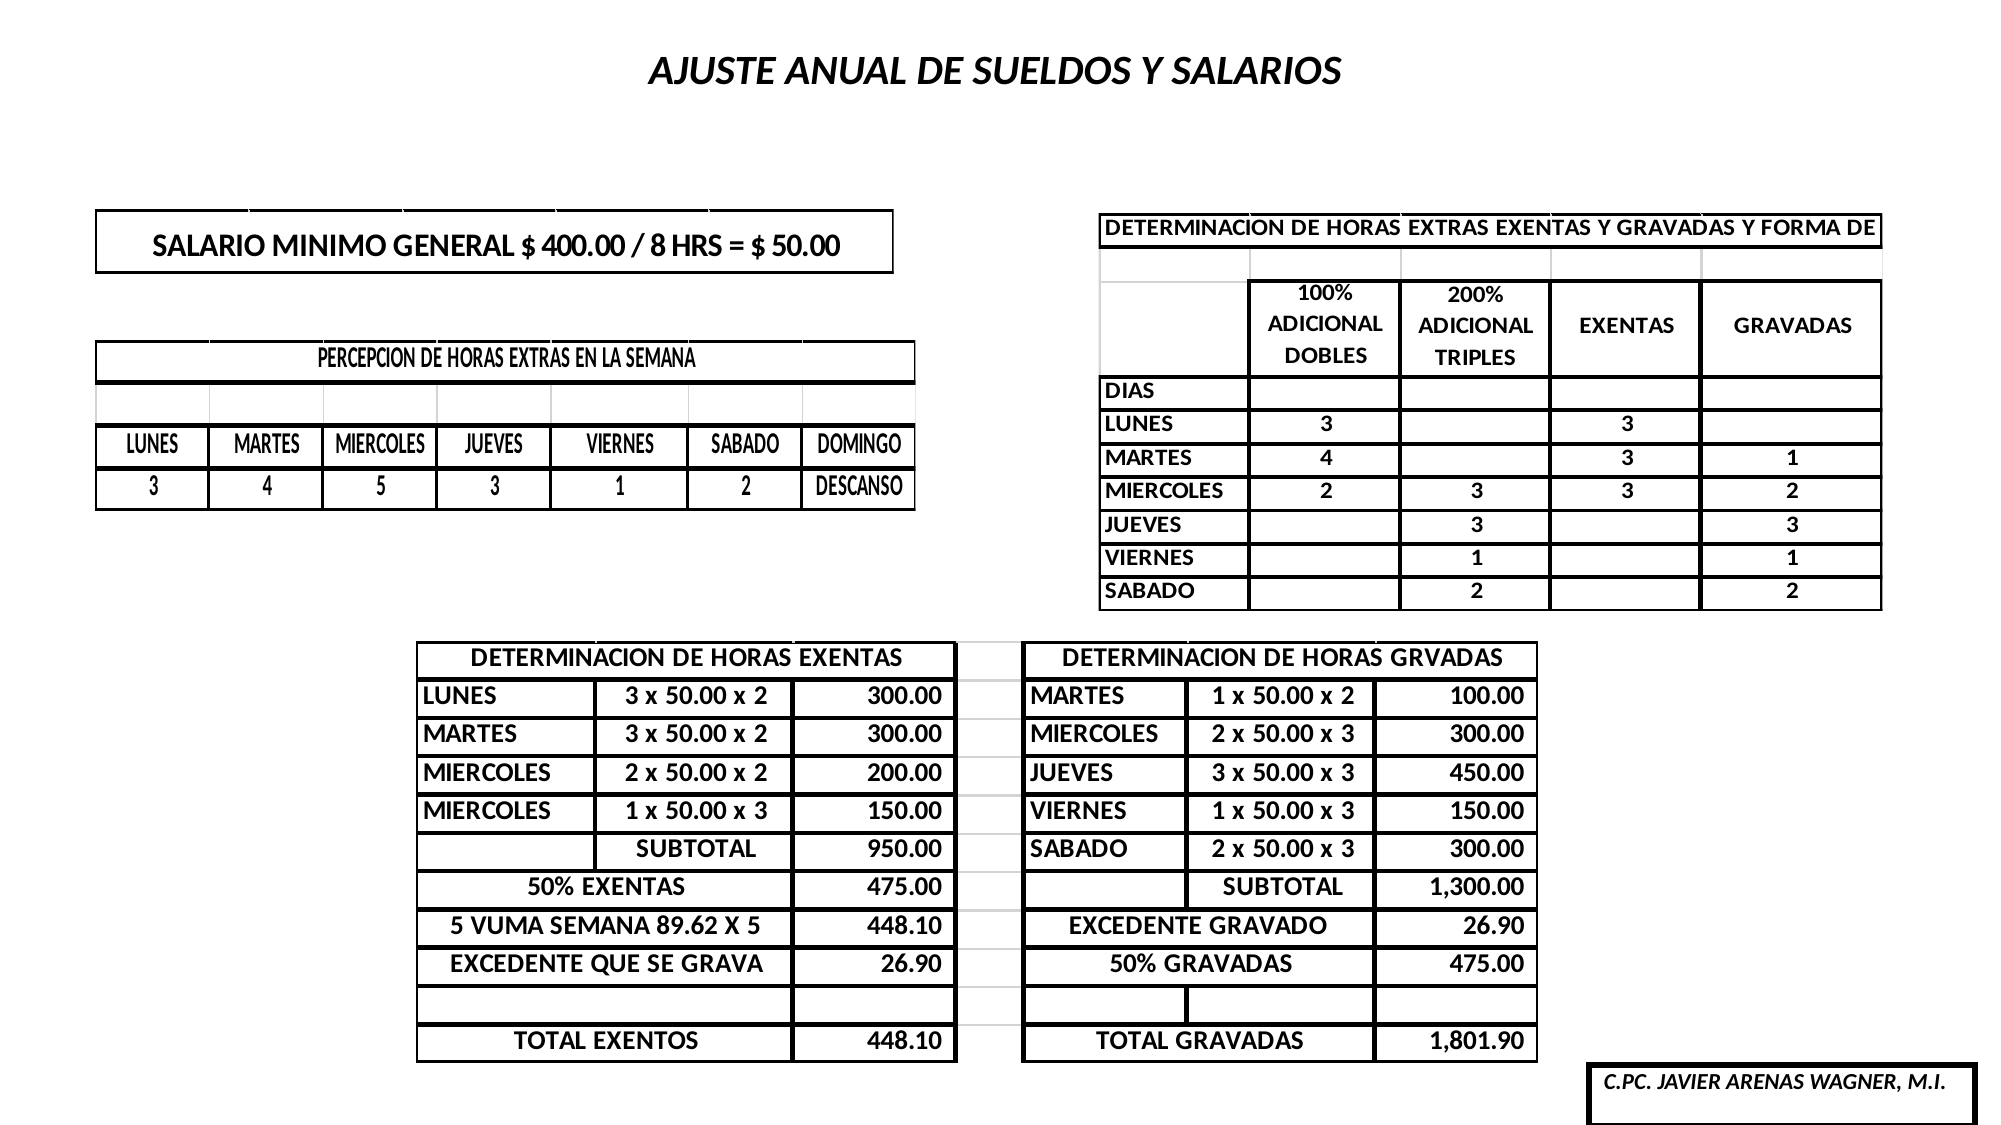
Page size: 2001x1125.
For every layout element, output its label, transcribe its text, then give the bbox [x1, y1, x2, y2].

table_header C.PC. JAVIER ARENAS WAGNER, M.I. [1592, 1068, 1972, 1123]
picture [1098, 213, 1885, 613]
picture [416, 641, 1541, 1065]
picture [95, 340, 918, 514]
picture [95, 209, 896, 276]
title AJUSTE ANUAL DE SUELDOS Y SALARIOS [287, 33, 1713, 102]
